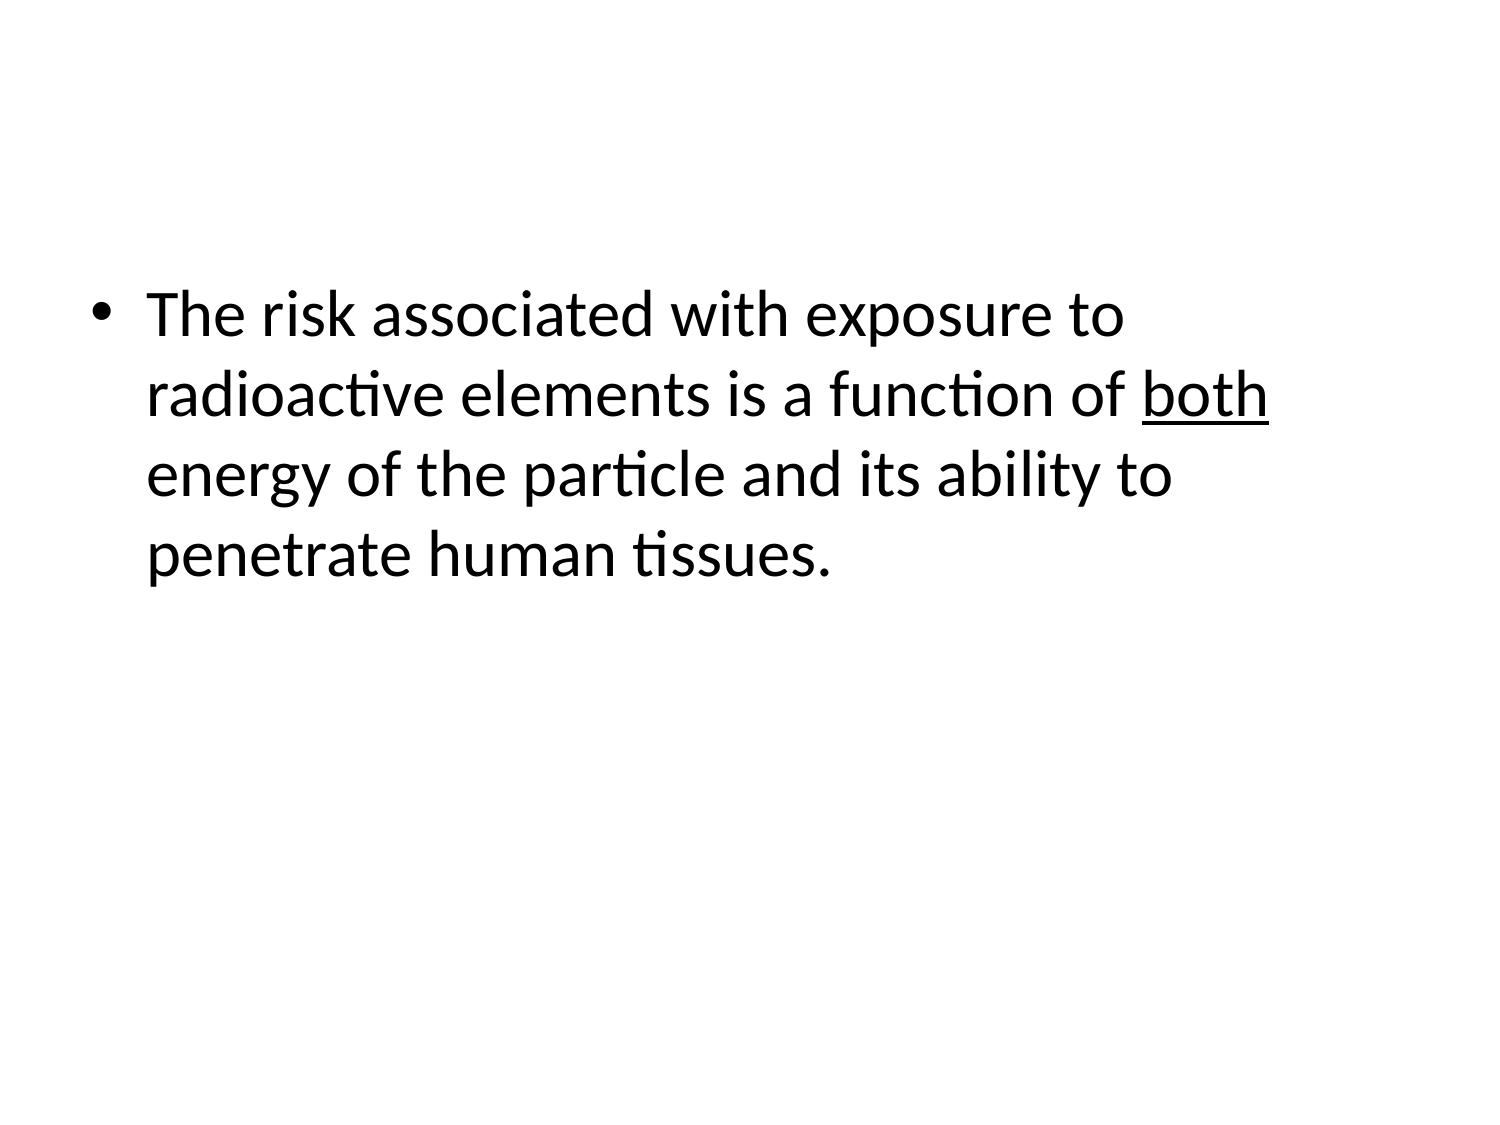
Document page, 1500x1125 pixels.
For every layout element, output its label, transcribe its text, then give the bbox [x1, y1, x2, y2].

list The risk associated with exposure to radioactive elements is a function of both energy of the particle and its ability to penetrate human tissues. [75, 262, 1425, 1005]
